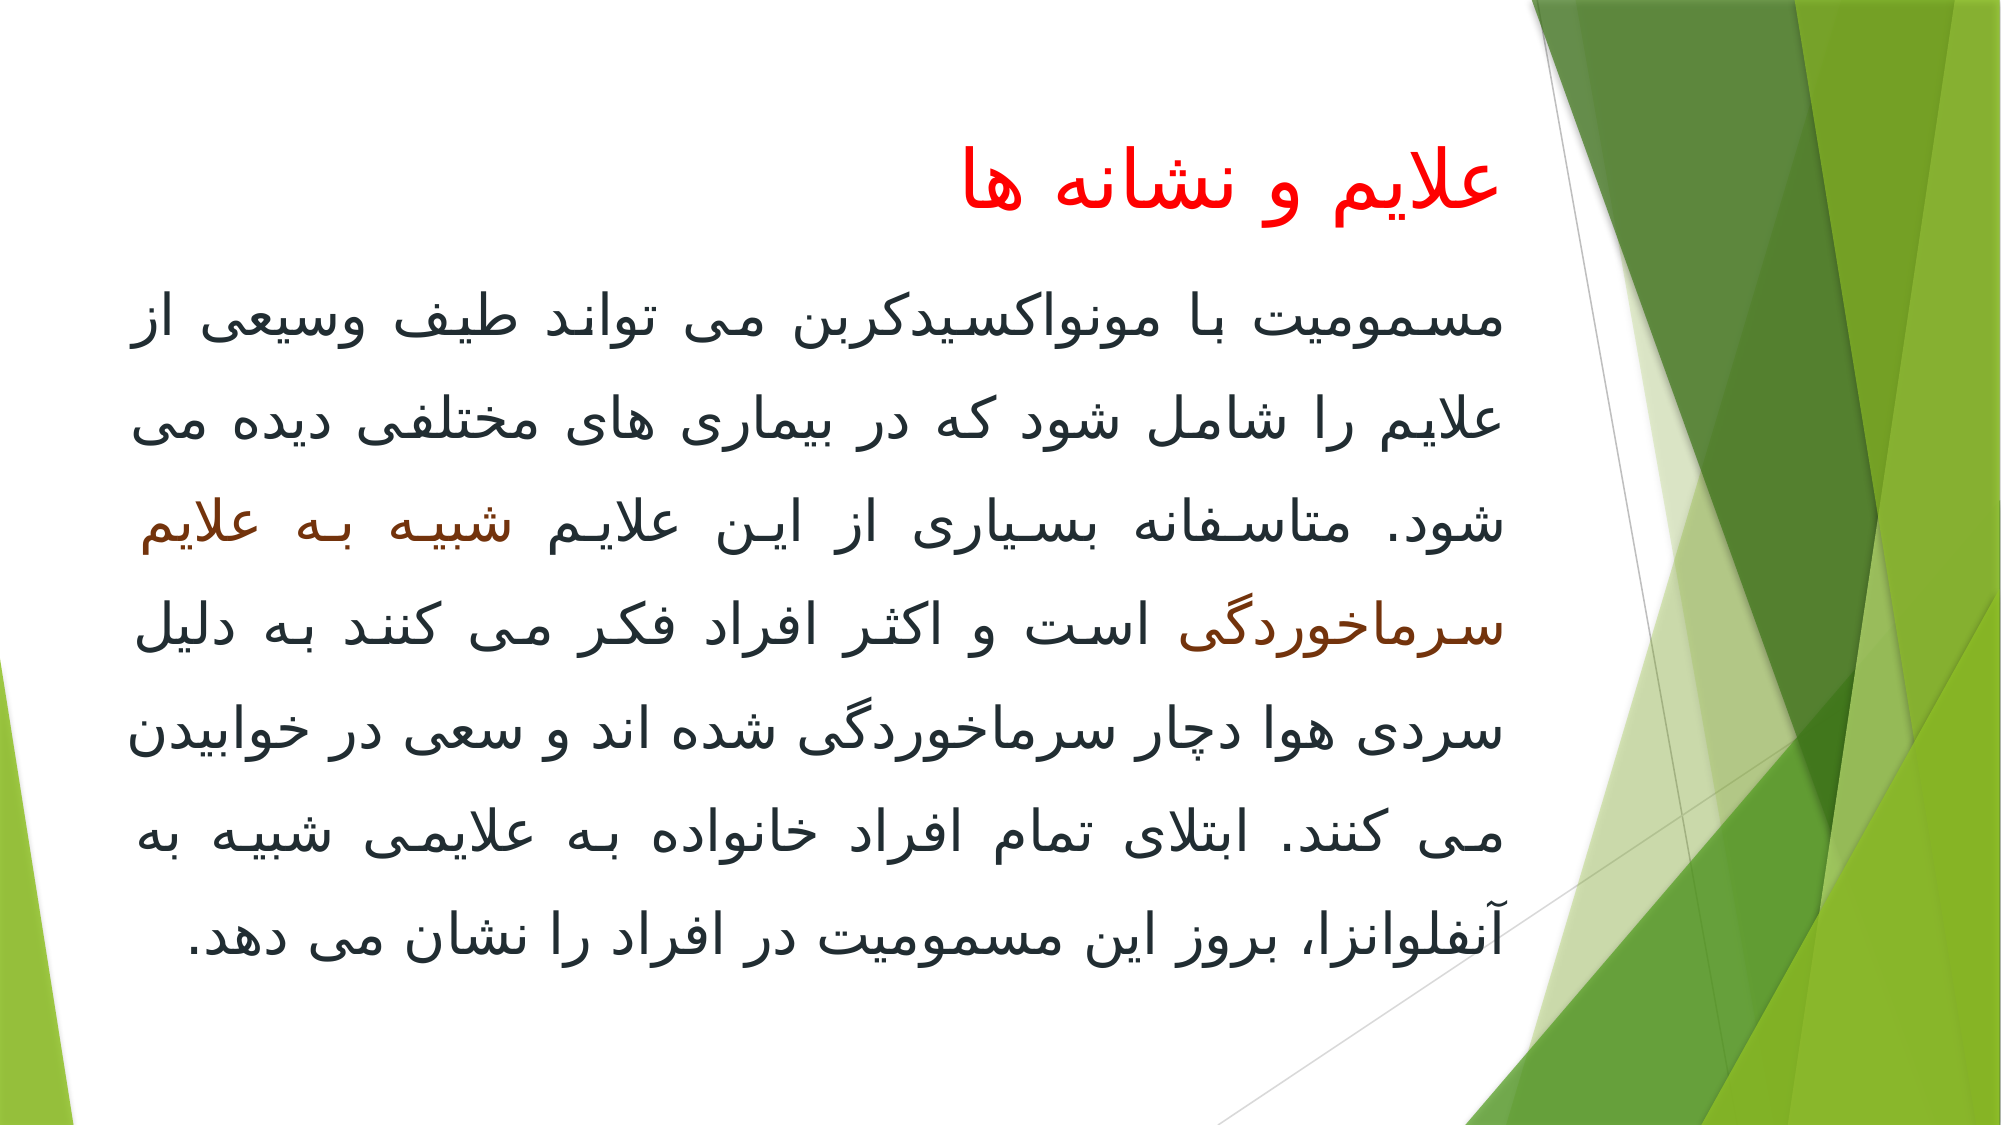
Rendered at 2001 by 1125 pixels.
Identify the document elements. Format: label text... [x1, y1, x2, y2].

list علایم و نشانه ها مسمومیت با مونواکسیدکربن می تواند طیف وسیعی از علایم را شامل شود که در بیماری های مختلفی دیده می شود. متاسفانه بسیاری از این علایم شبیه به علایم سرماخوردگی است و اکثر افراد فکر می کنند به دلیل سردی هوا دچار سرماخوردگی شده اند و سعی در خوابیدن می کنند. ابتلای تمام افراد خانواده به علایمی شبیه به آنفلوانزا، بروز این مسمومیت در افراد را نشان می دهد. [111, 119, 1522, 992]
